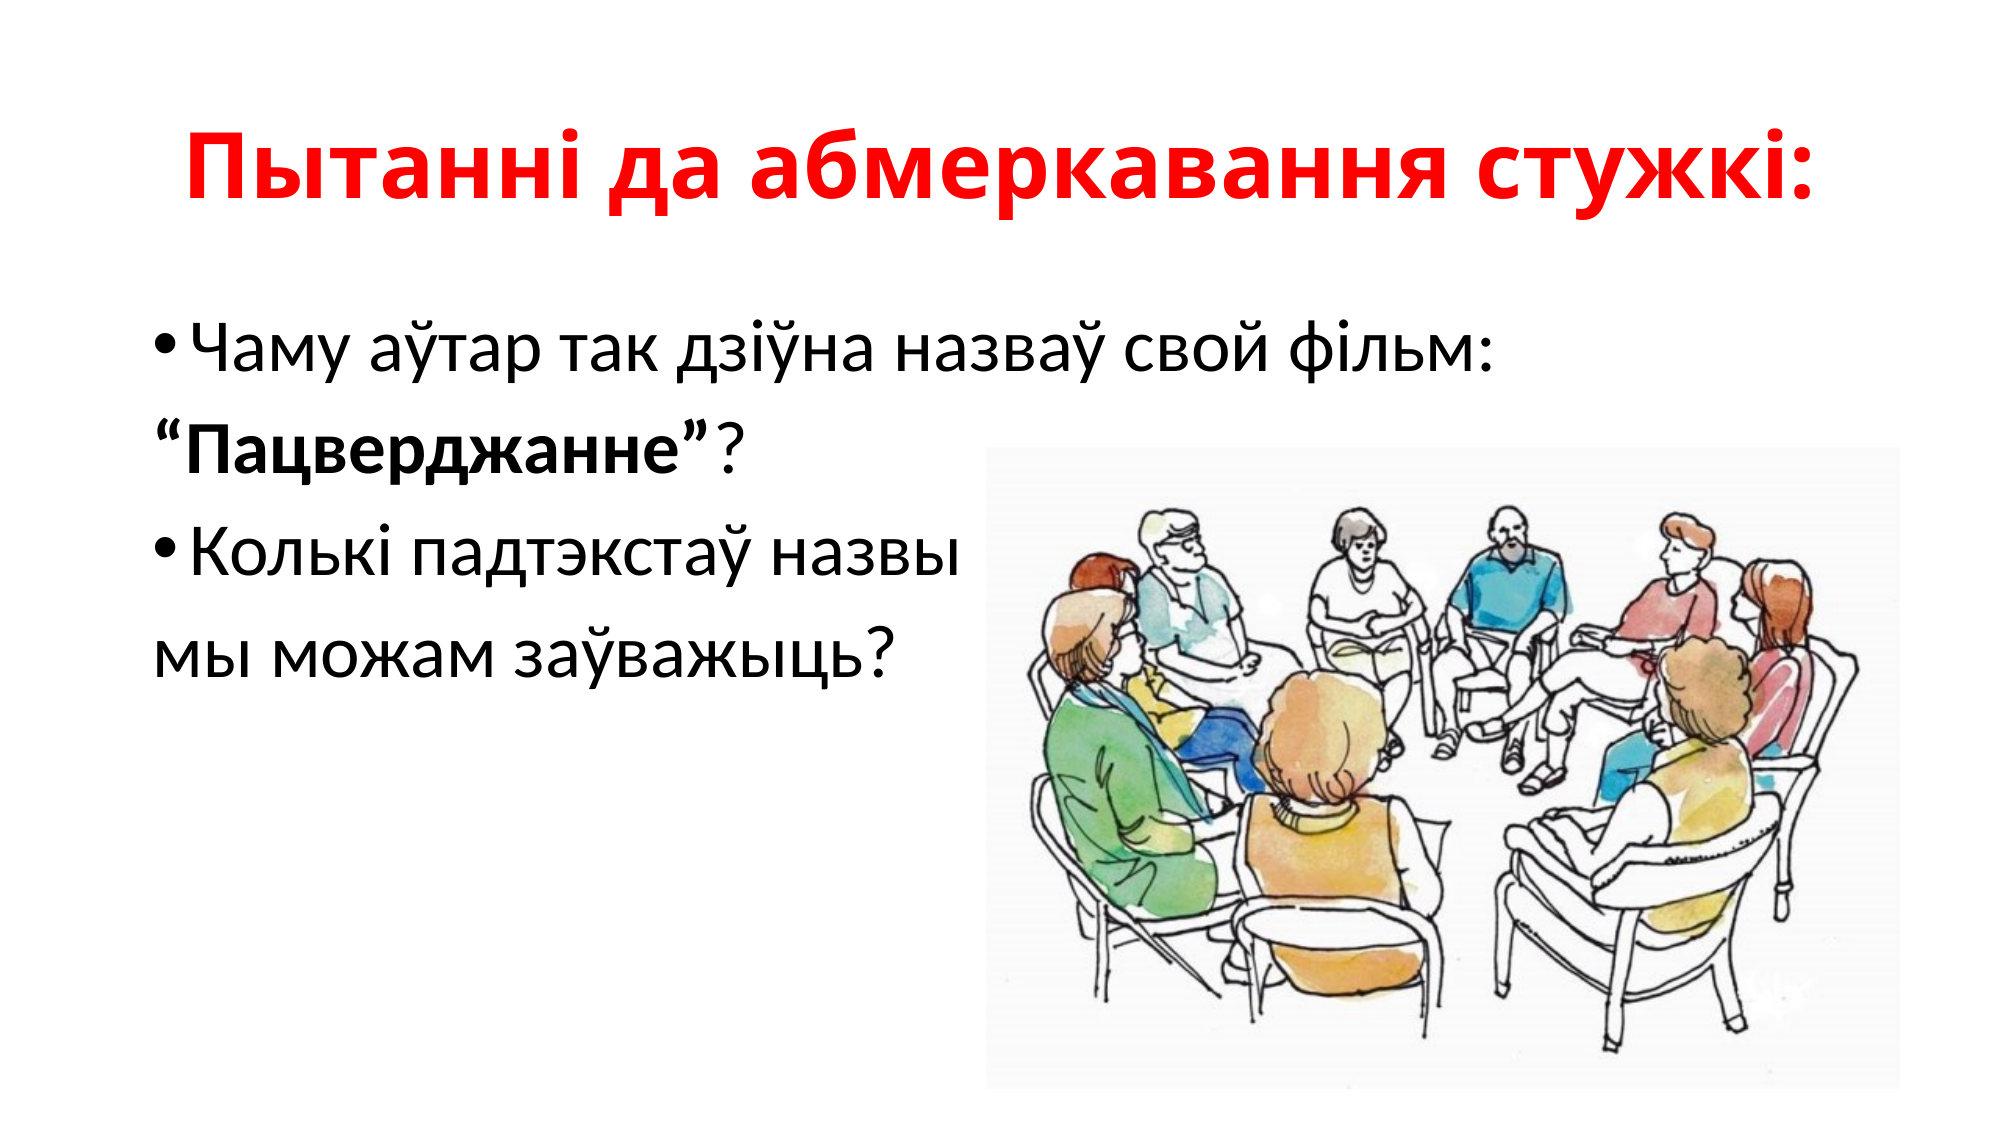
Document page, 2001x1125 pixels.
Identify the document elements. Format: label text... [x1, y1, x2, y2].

title Пытанні да абмеркавання стужкі: [137, 59, 1863, 278]
list Чаму аўтар так дзіўна назваў свой фільм: “Пацверджанне”? Колькі падтэкстаў назвы мы можам заўважыць? [137, 299, 1863, 1014]
picture [985, 447, 1900, 1089]
